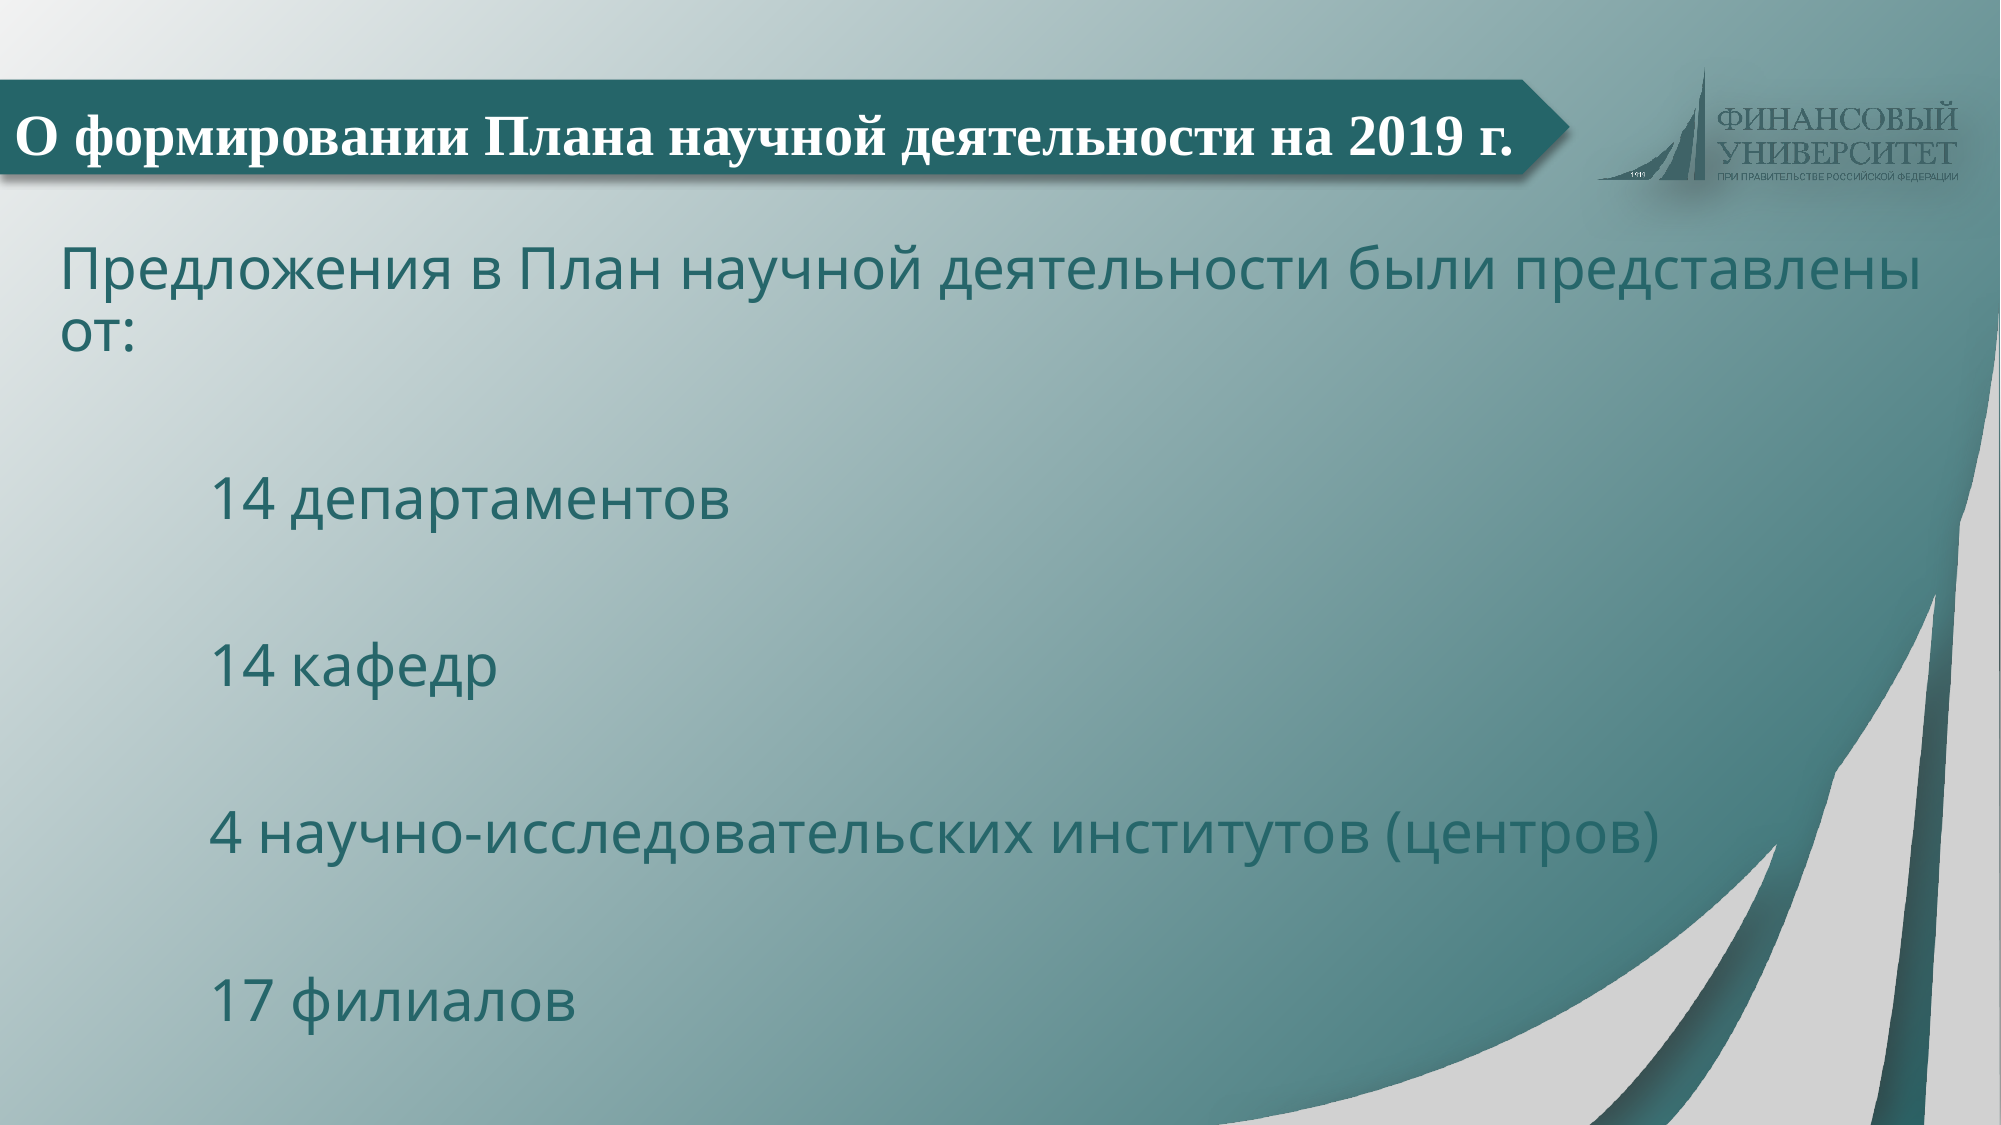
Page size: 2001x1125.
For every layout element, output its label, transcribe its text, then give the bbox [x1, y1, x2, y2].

title О формировании Плана научной деятельности на 2019 г. [0, 97, 1594, 203]
picture [1595, 62, 1959, 192]
list Предложения в План научной деятельности были представлены от: 14 департаментов 14 кафедр 4 научно-исследовательских институтов (центров) 17 филиалов [44, 231, 1950, 1105]
